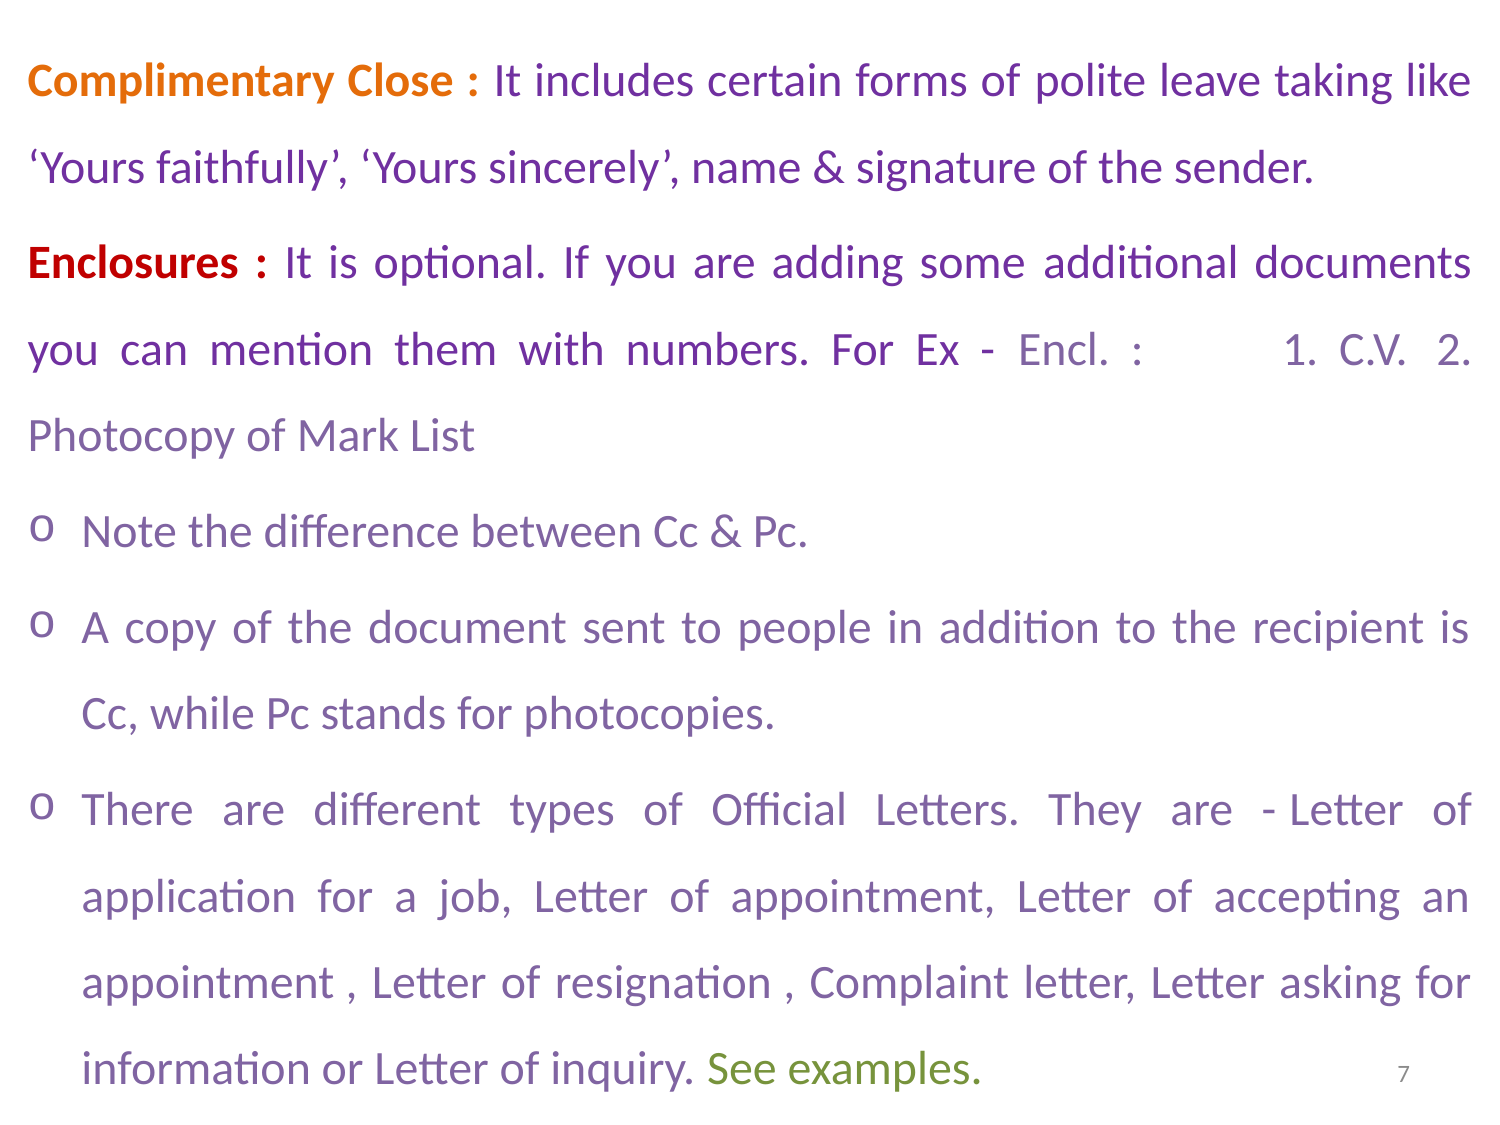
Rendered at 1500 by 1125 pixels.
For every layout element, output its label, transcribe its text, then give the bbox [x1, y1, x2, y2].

slide_number 7 [1074, 1042, 1425, 1103]
subtitle Complimentary Close : It includes certain forms of polite leave taking like ‘Yours faithfully’, ‘Yours sincerely’, name & signature of the sender. Enclosures : It is optional. If you are adding some additional documents you can mention them with numbers. For Ex - Encl. : 1. C.V. 2. Photocopy of Mark List Note the difference between Cc & Pc. A copy of the document sent to people in addition to the recipient is Cc, while Pc stands for photocopies. There are different types of Official Letters. They are - Letter of application for a job, Letter of appointment, Letter of accepting an appointment , Letter of resignation , Complaint letter, Letter asking for information or Letter of inquiry. See examples. [12, 12, 1488, 1113]
